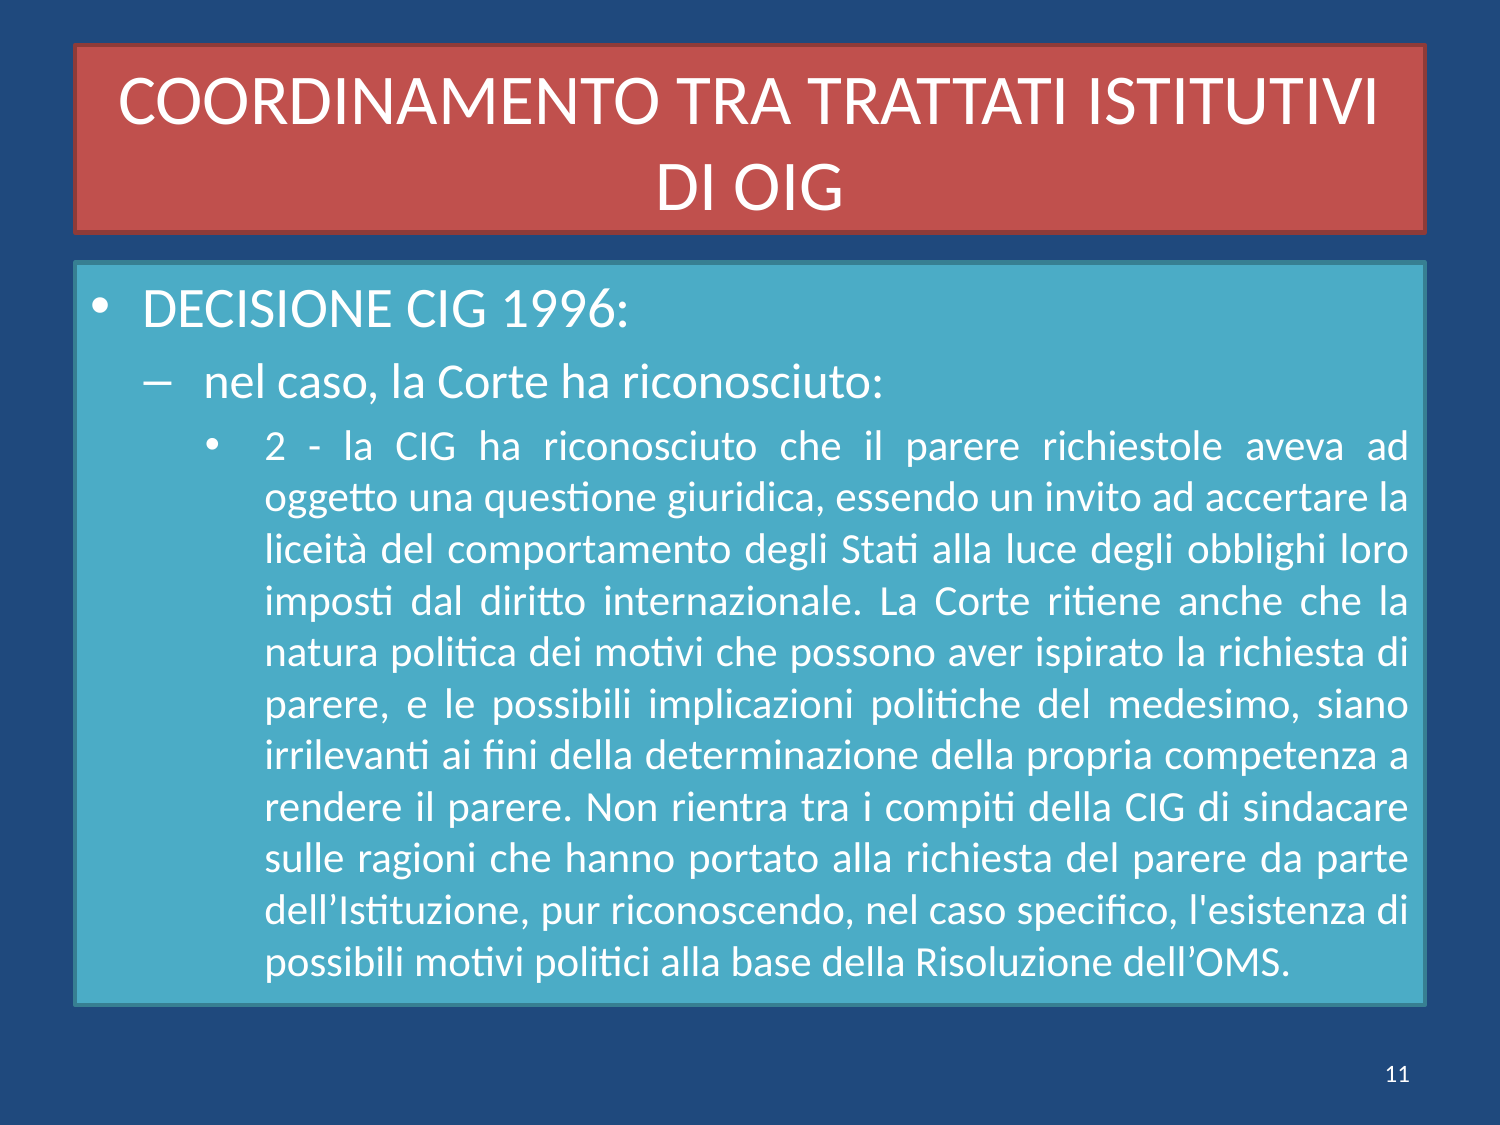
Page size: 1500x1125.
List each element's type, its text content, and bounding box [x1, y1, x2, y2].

list DECISIONE CIG 1996: nel caso, la Corte ha riconosciuto: 2 - la CIG ha riconosciuto che il parere richiestole aveva ad oggetto una questione giuridica, essendo un invito ad accertare la liceità del comportamento degli Stati alla luce degli obblighi loro imposti dal diritto internazionale. La Corte ritiene anche che la natura politica dei motivi che possono aver ispirato la richiesta di parere, e le possibili implicazioni politiche del medesimo, siano irrilevanti ai fini della determinazione della propria competenza a rendere il parere. Non rientra tra i compiti della CIG di sindacare sulle ragioni che hanno portato alla richiesta del parere da parte dell’Istituzione, pur riconoscendo, nel caso specifico, l'esistenza di possibili motivi politici alla base della Risoluzione dell’OMS. [73, 260, 1427, 1007]
title COORDINAMENTO TRA TRATTATI ISTITUTIVI DI OIG [73, 43, 1427, 235]
slide_number 11 [1074, 1042, 1425, 1103]
